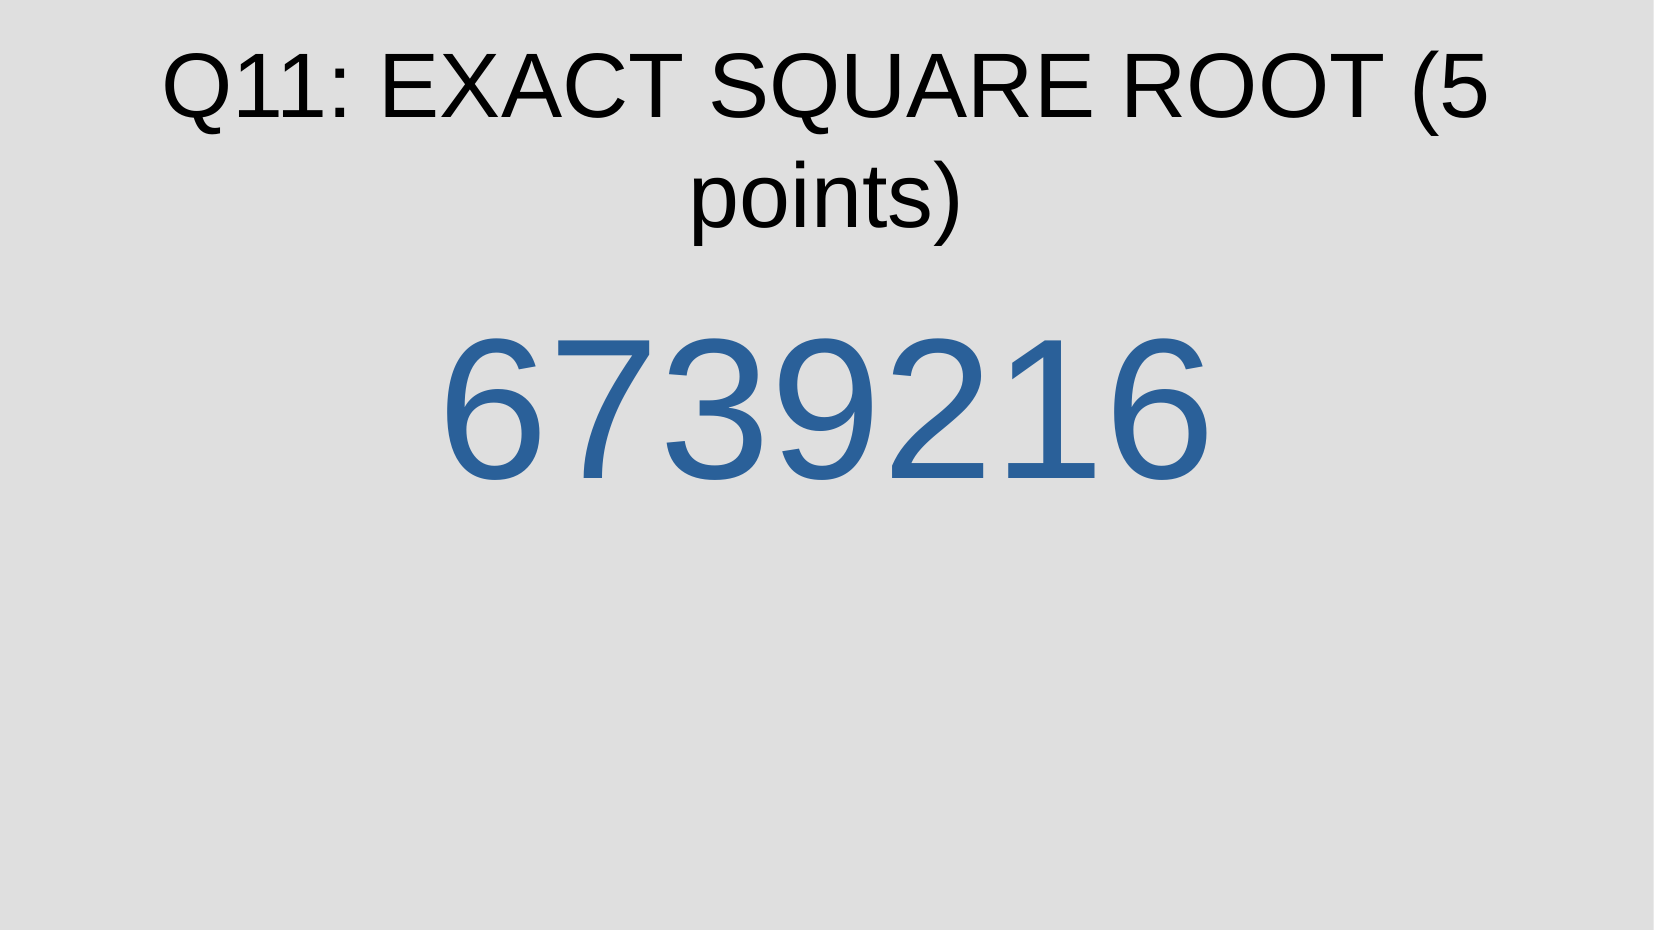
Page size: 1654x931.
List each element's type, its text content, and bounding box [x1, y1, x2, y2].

text_box 6739216 [0, 271, 1654, 555]
text_box Q11: EXACT SQUARE ROOT (5 points) [0, 47, 1654, 225]
